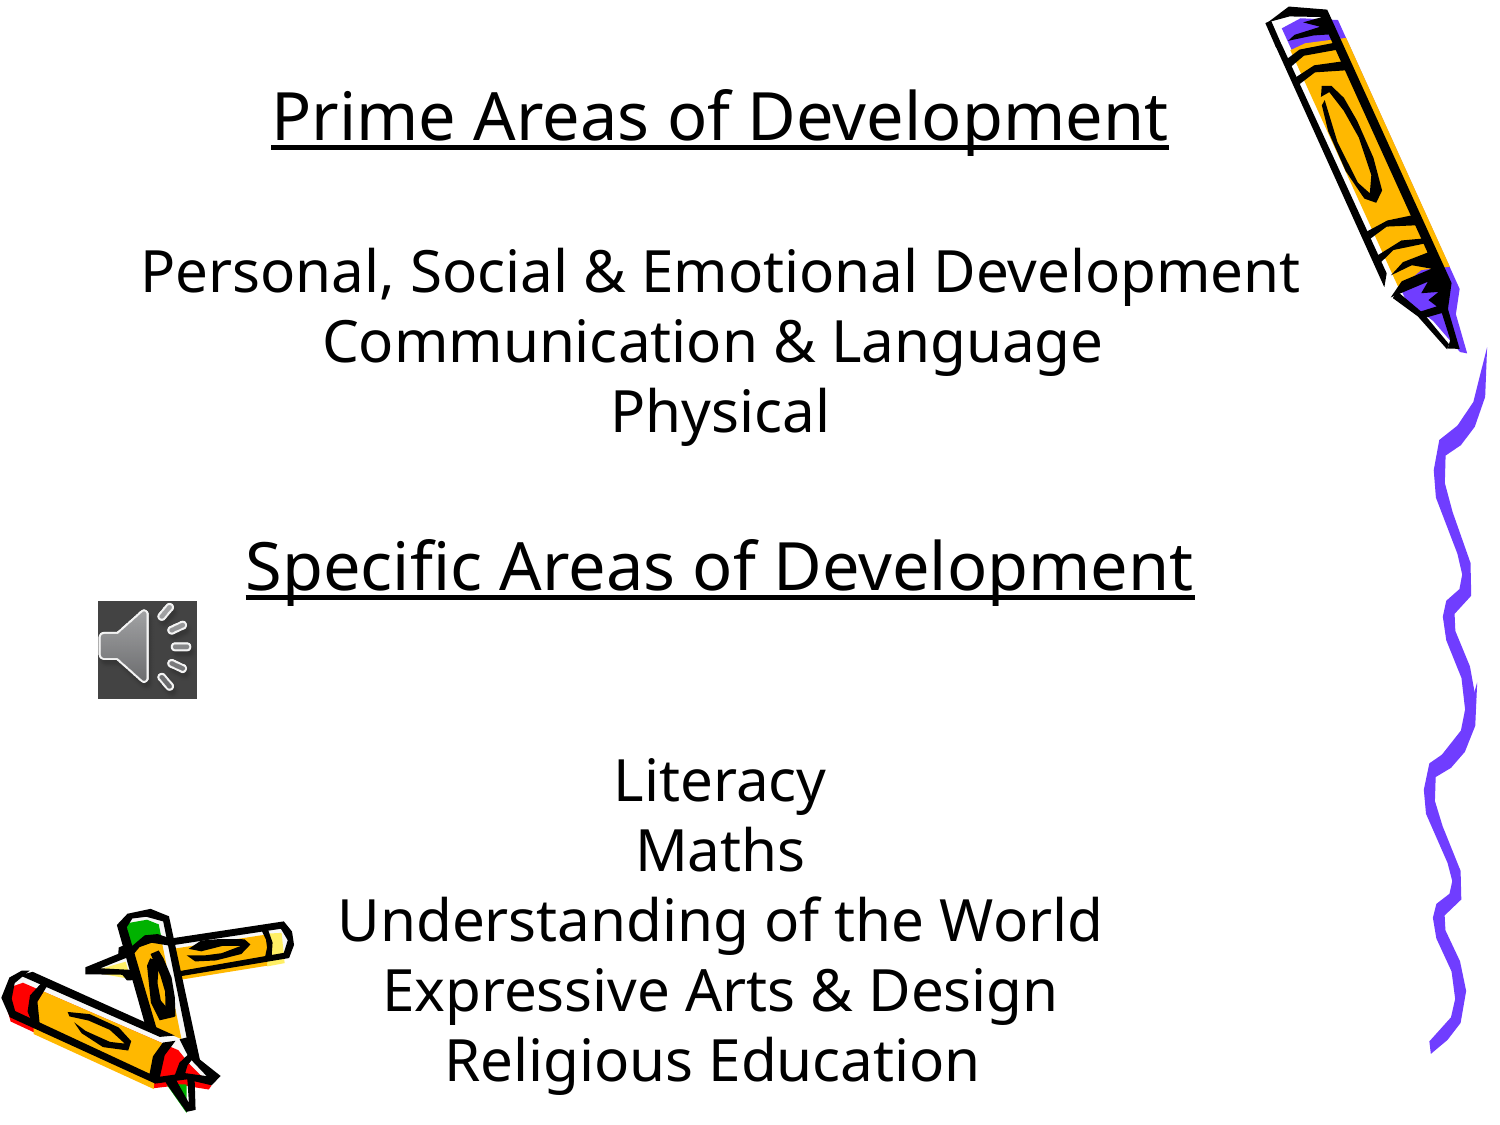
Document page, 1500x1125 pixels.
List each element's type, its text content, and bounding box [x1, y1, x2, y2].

picture [97, 599, 198, 700]
text_box Prime Areas of Development Personal, Social & Emotional Development Communication & Language Physical Specific Areas of Development Literacy Maths Understanding of the World Expressive Arts & Design Religious Education [64, 66, 1376, 1125]
